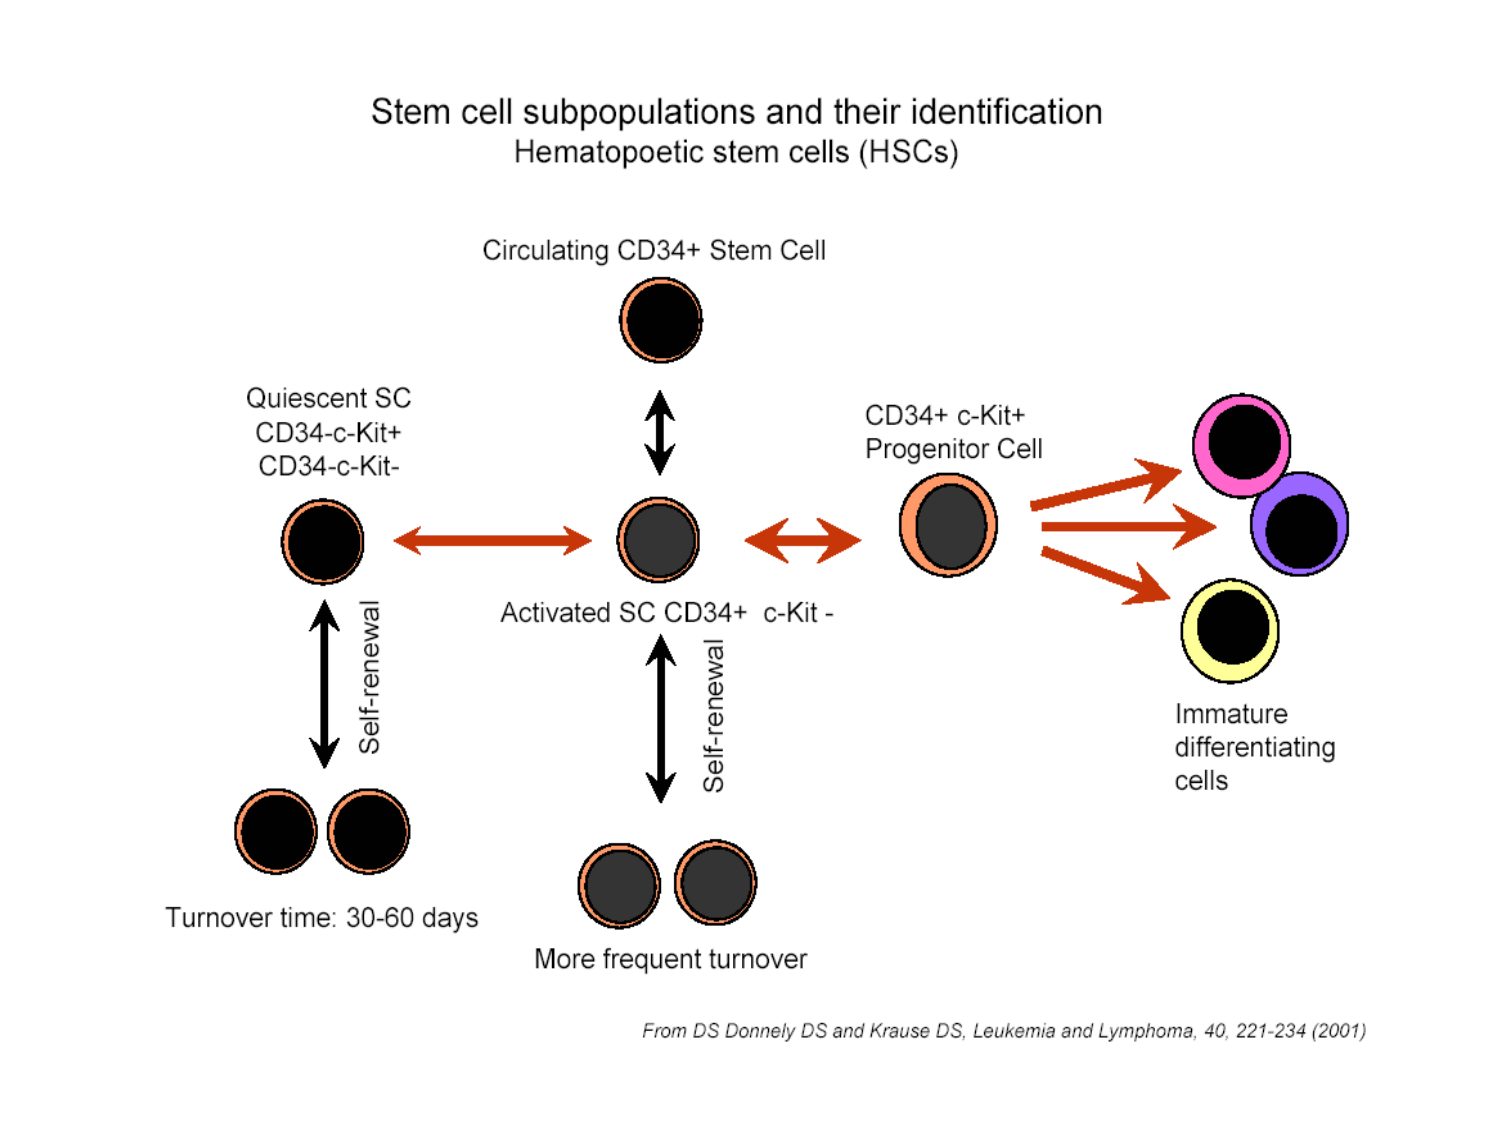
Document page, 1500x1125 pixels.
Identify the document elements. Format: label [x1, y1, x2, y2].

list [74, 44, 1426, 1076]
